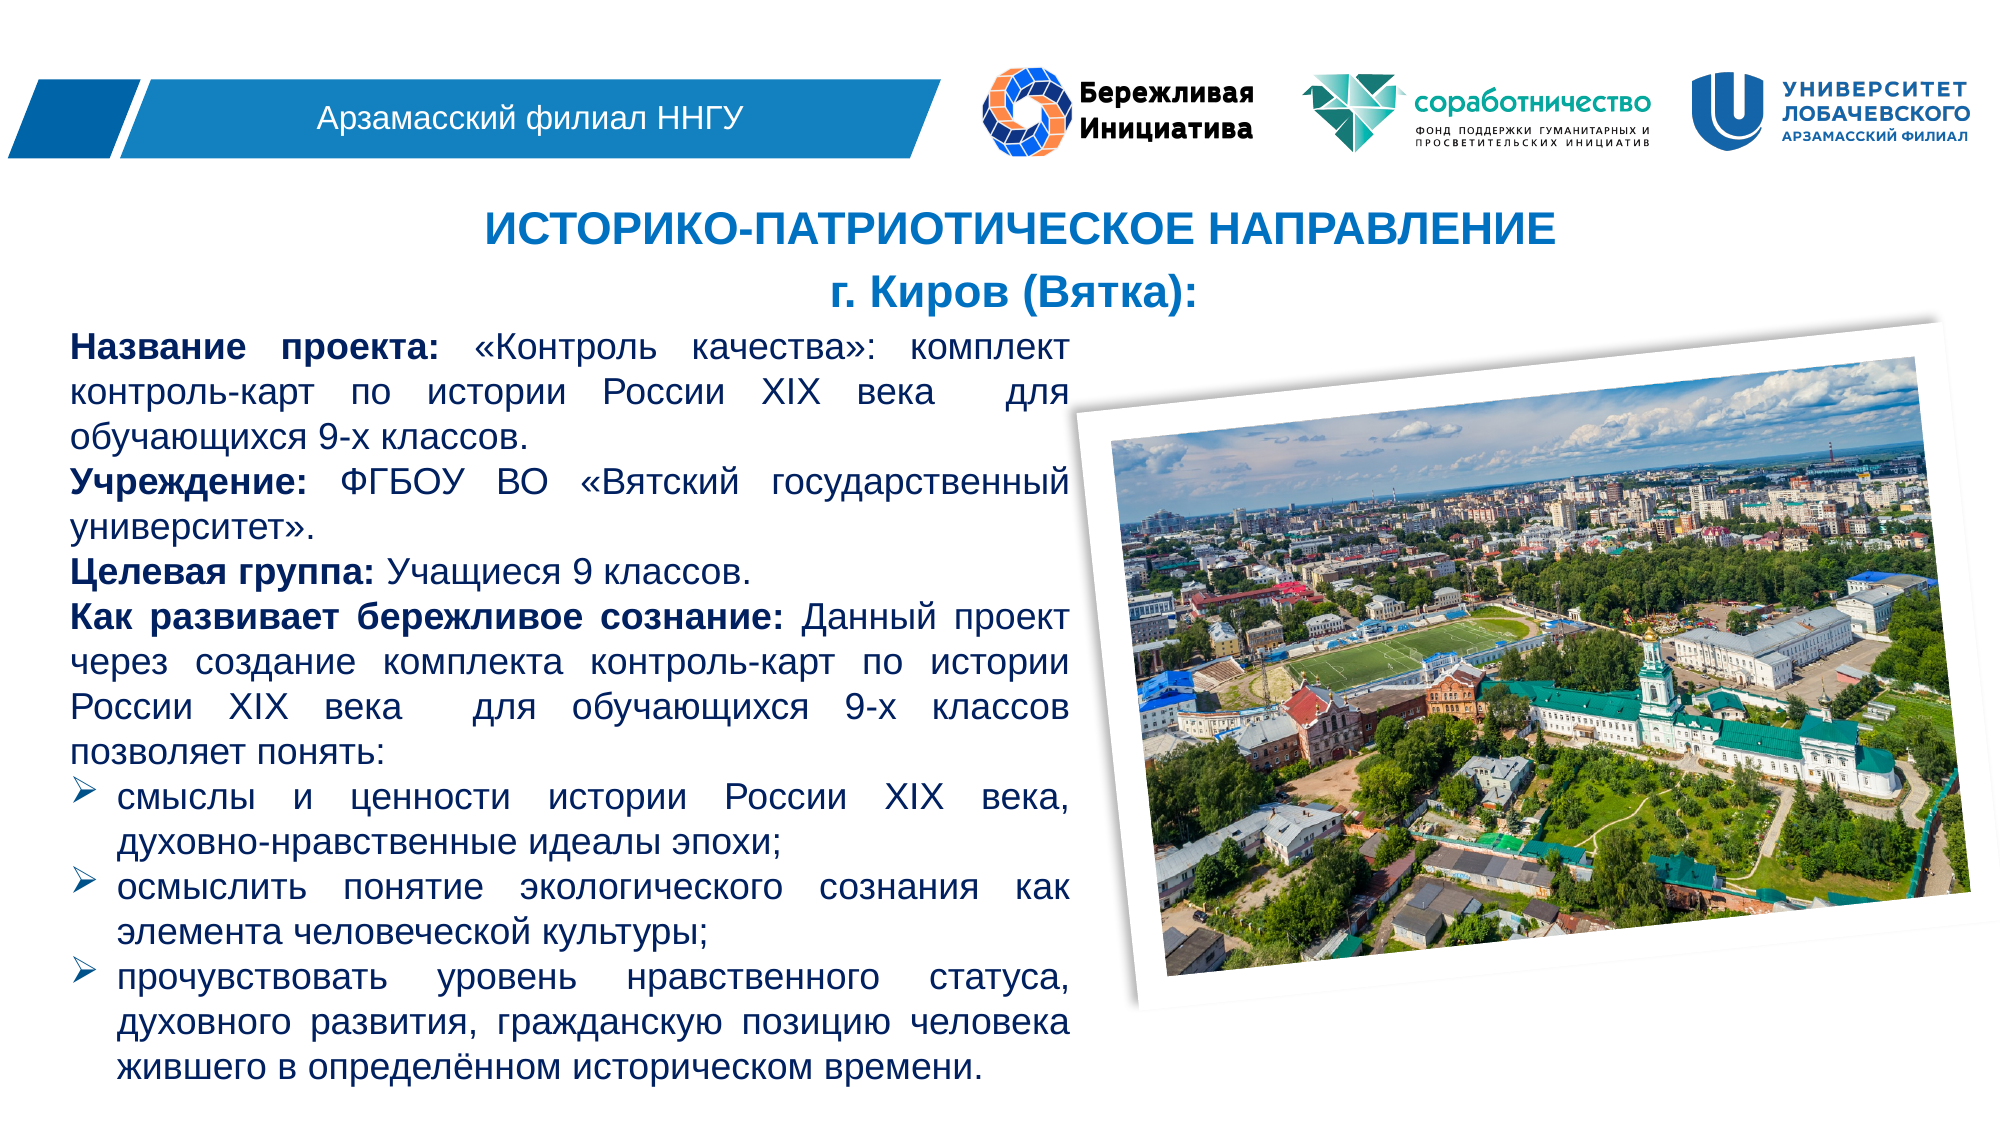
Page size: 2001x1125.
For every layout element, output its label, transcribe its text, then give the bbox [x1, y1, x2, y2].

picture [980, 64, 1263, 159]
picture [1112, 357, 1970, 976]
text_box [7, 79, 141, 159]
text_box ИСТОРИКО-ПАТРИОТИЧЕСКОЕ НАПРАВЛЕНИЕ г. Киров (Вятка): [140, 183, 1901, 290]
picture [1300, 68, 1654, 159]
picture [1692, 71, 1970, 151]
text_box Название проекта: «Контроль качества»: комплект контроль-карт по истории России XIX века для обучающихся 9-х классов. Учреждение: ФГБОУ ВО «Вятский государственный университет». Целевая группа: Учащиеся 9 классов. Как развивает бережливое сознание: Данный проект через создание комплекта контроль-карт по истории России XIX века для обучающихся 9-х классов позволяет понять: смыслы и ценности истории России XIX века, духовно-нравственные идеалы эпохи; осмыслить понятие экологического сознания как элемента человеческой культуры; прочувствовать уровень нравственного статуса, духовного развития, гражданскую позицию человека жившего в определённом историческом времени. [54, 314, 1086, 1106]
text_box Арзамасский филиал ННГУ [120, 79, 941, 159]
